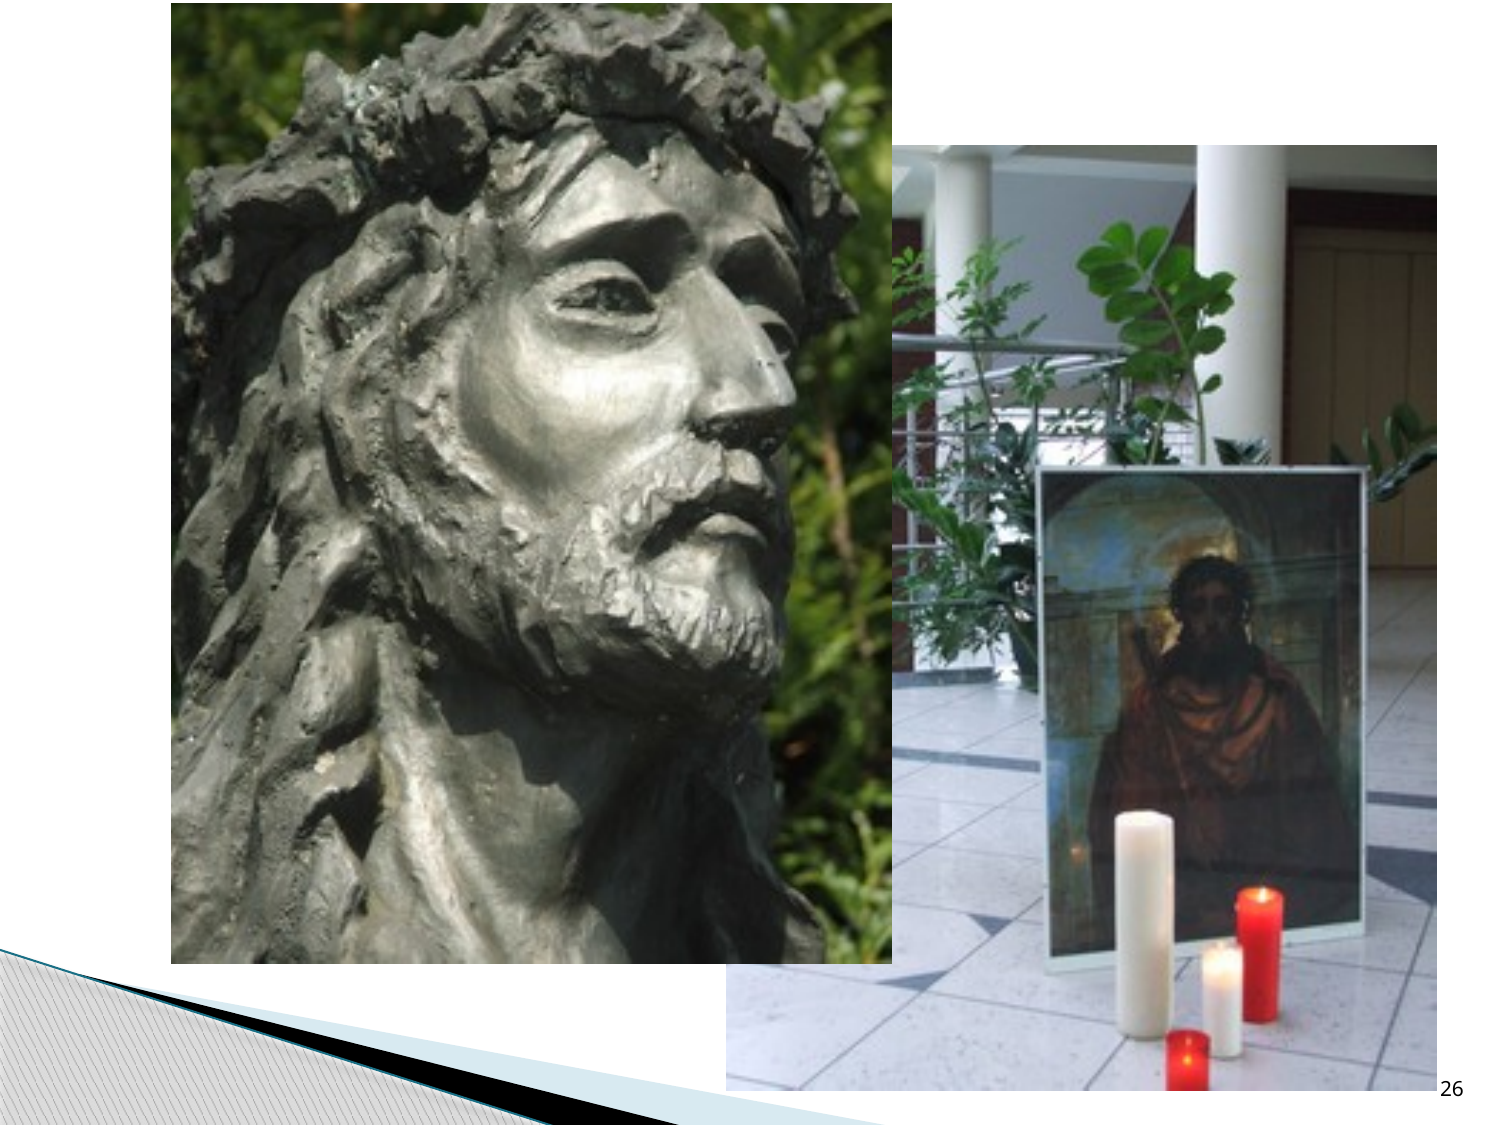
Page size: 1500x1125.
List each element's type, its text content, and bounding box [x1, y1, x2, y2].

picture [726, 145, 1437, 1092]
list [170, 3, 892, 964]
slide_number 26 [1418, 1051, 1479, 1112]
